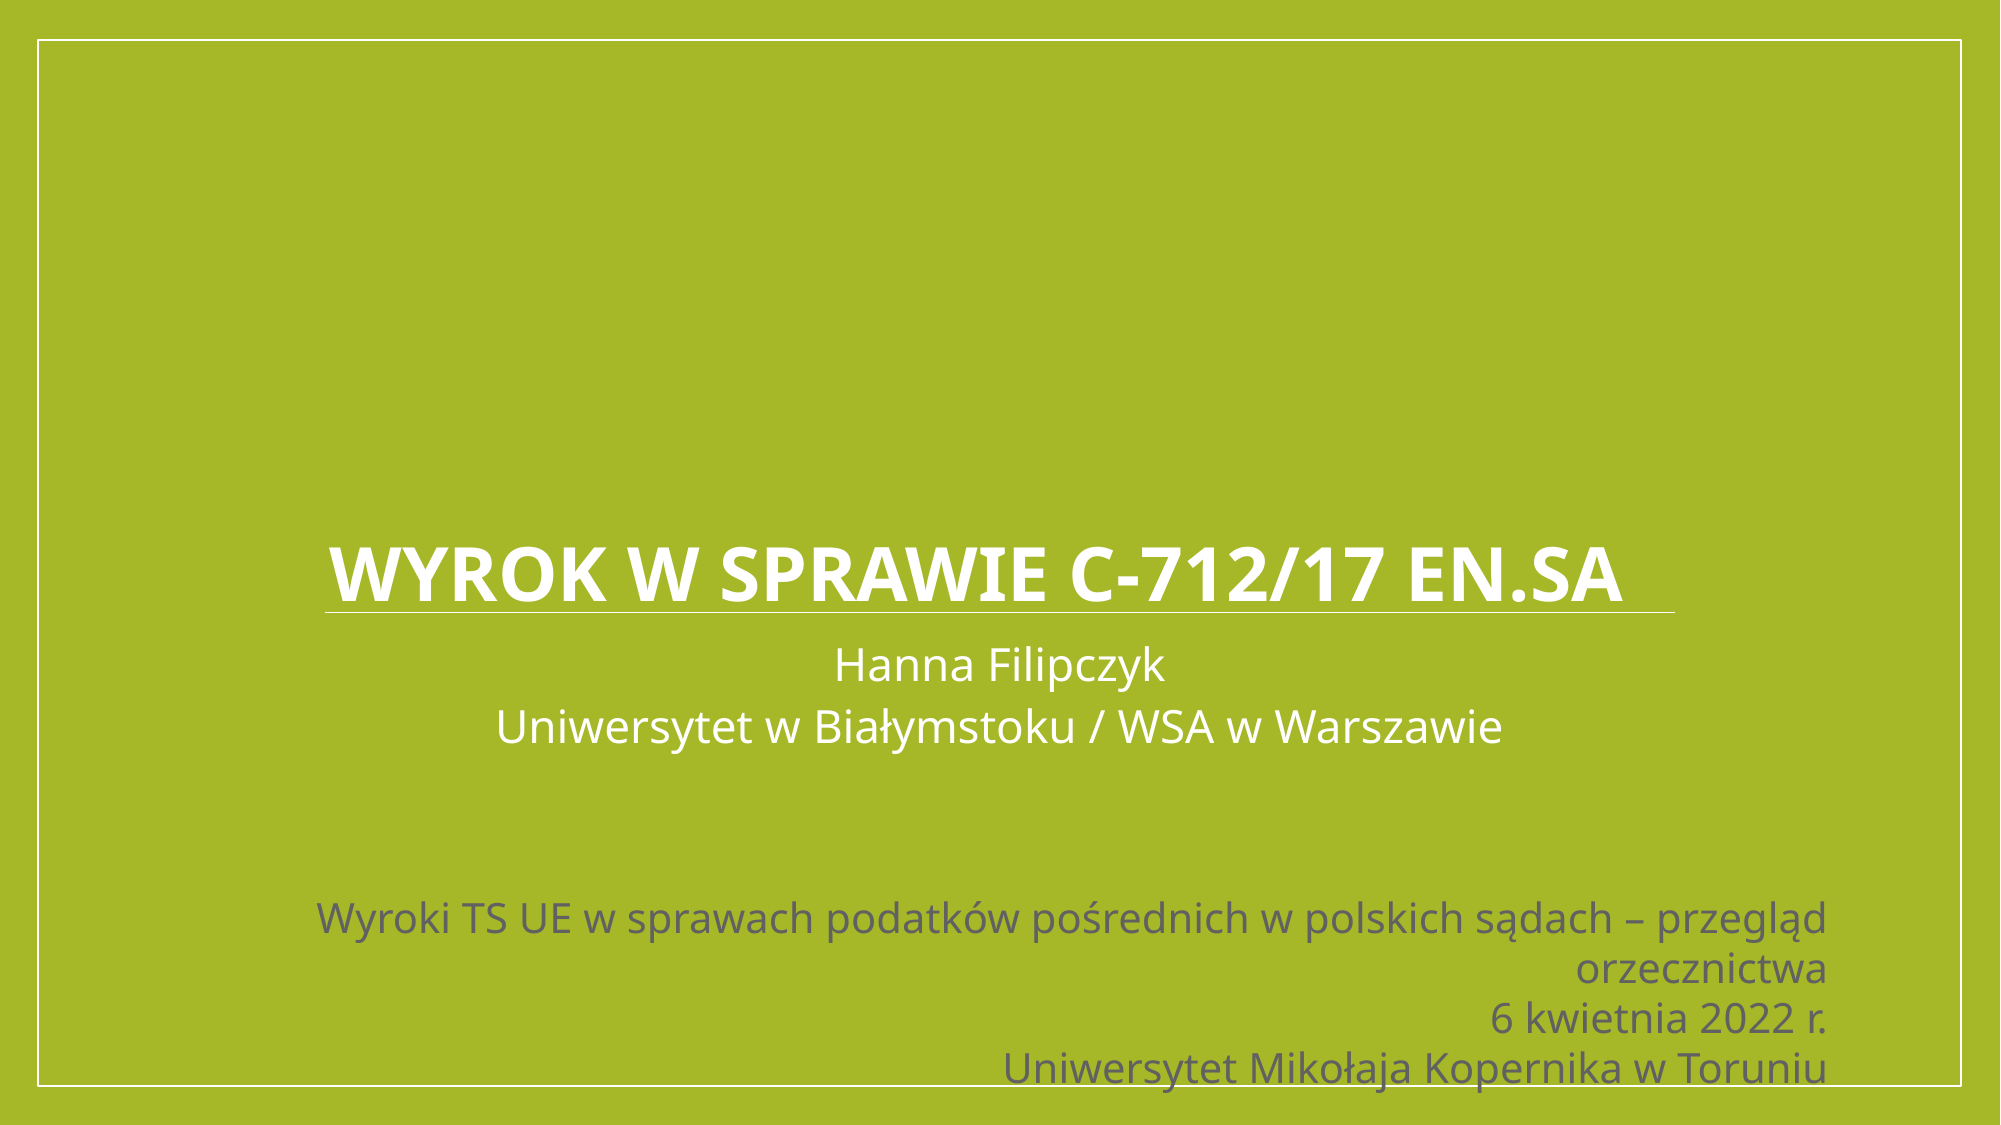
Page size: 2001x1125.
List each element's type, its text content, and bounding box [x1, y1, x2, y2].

title Wyrok w sprawie C-712/17 EN.SA [189, 144, 1764, 625]
text_box Wyroki TS UE w sprawach podatków pośrednich w polskich sądach – przegląd orzecznictwa 6 kwietnia 2022 r. Uniwersytet Mikołaja Kopernika w Toruniu [189, 884, 1843, 1100]
subtitle Hanna Filipczyk Uniwersytet w Białymstoku / WSA w Warszawie [280, 634, 1719, 863]
